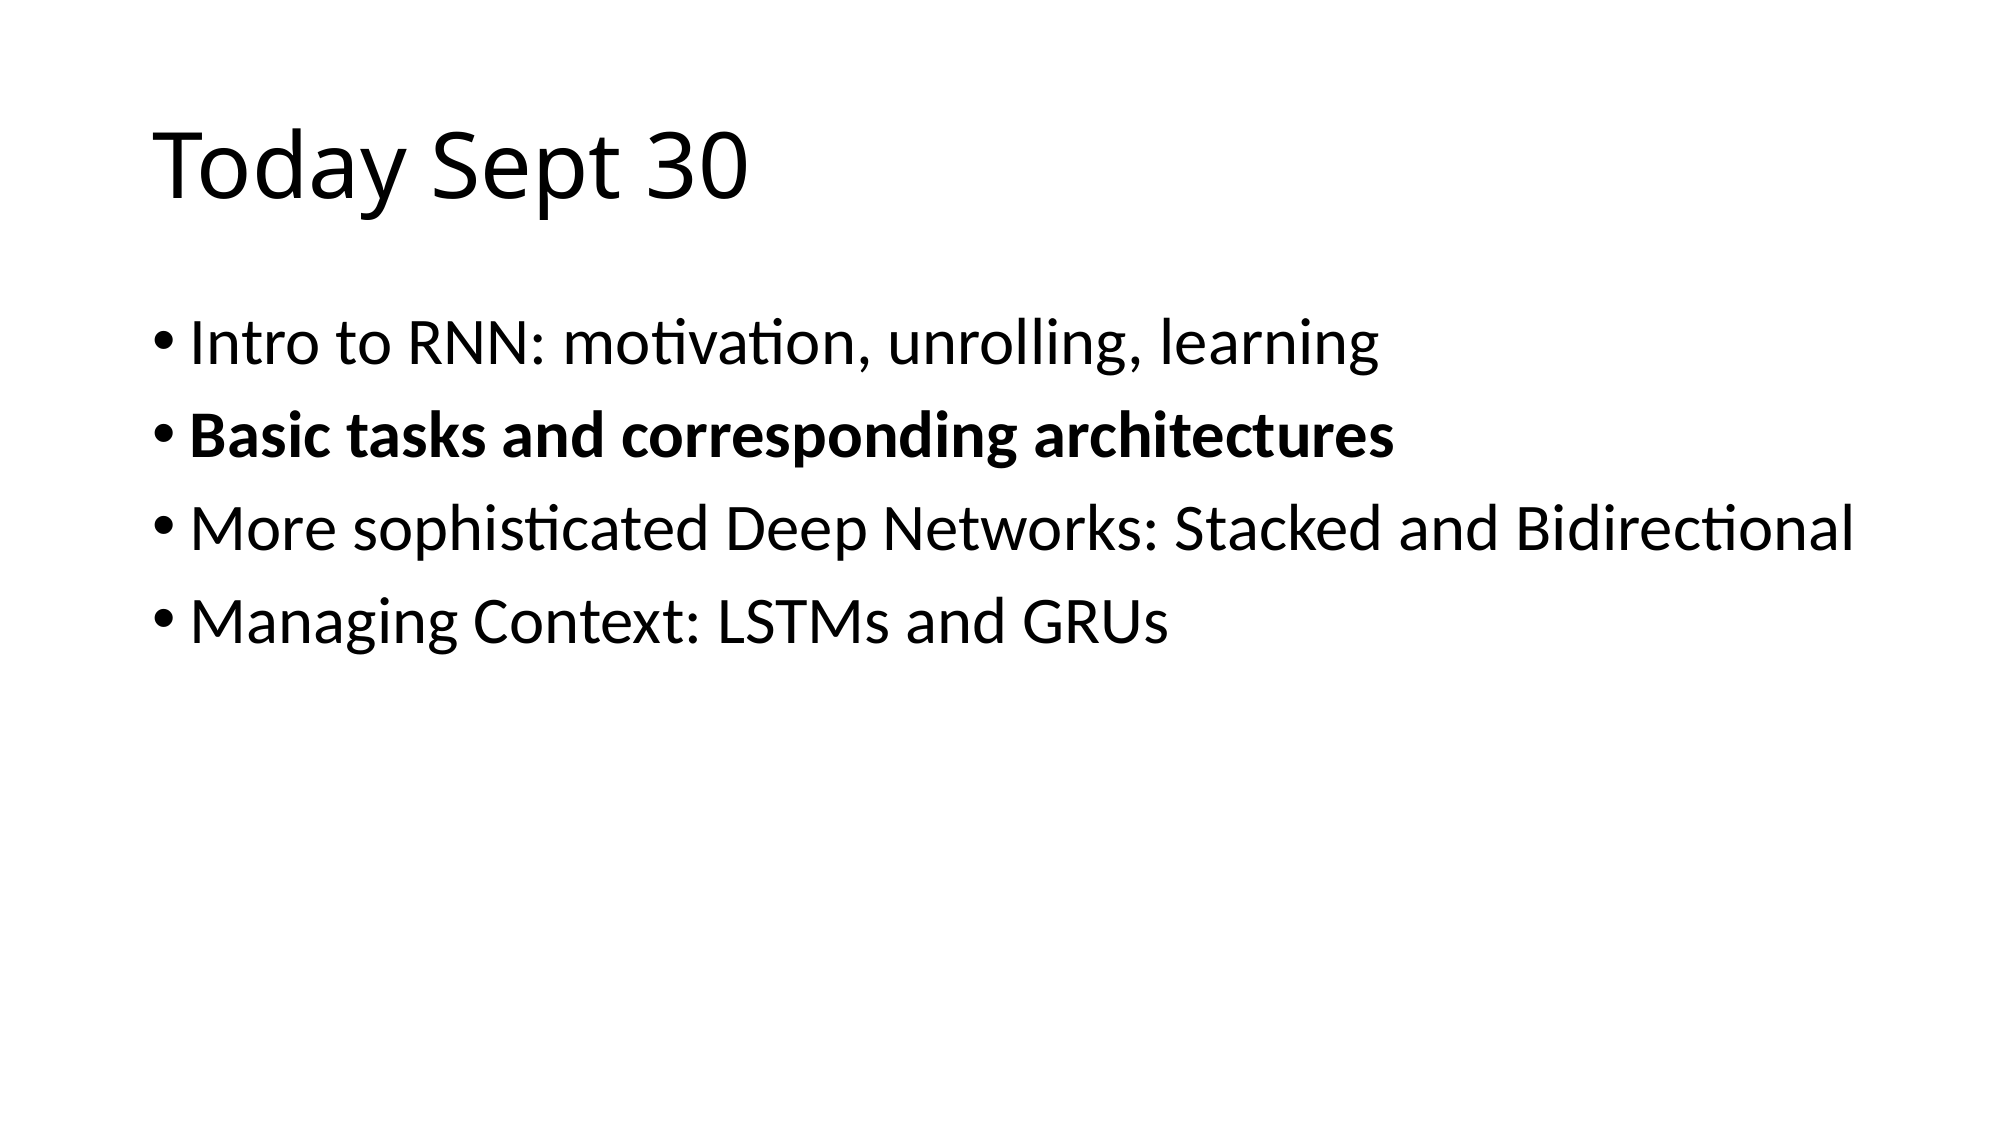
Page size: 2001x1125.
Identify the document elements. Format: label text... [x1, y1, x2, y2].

title Today Sept 30 [137, 59, 1863, 278]
list Intro to RNN: motivation, unrolling, learning Basic tasks and corresponding architectures More sophisticated Deep Networks: Stacked and Bidirectional Managing Context: LSTMs and GRUs [137, 299, 1942, 1014]
